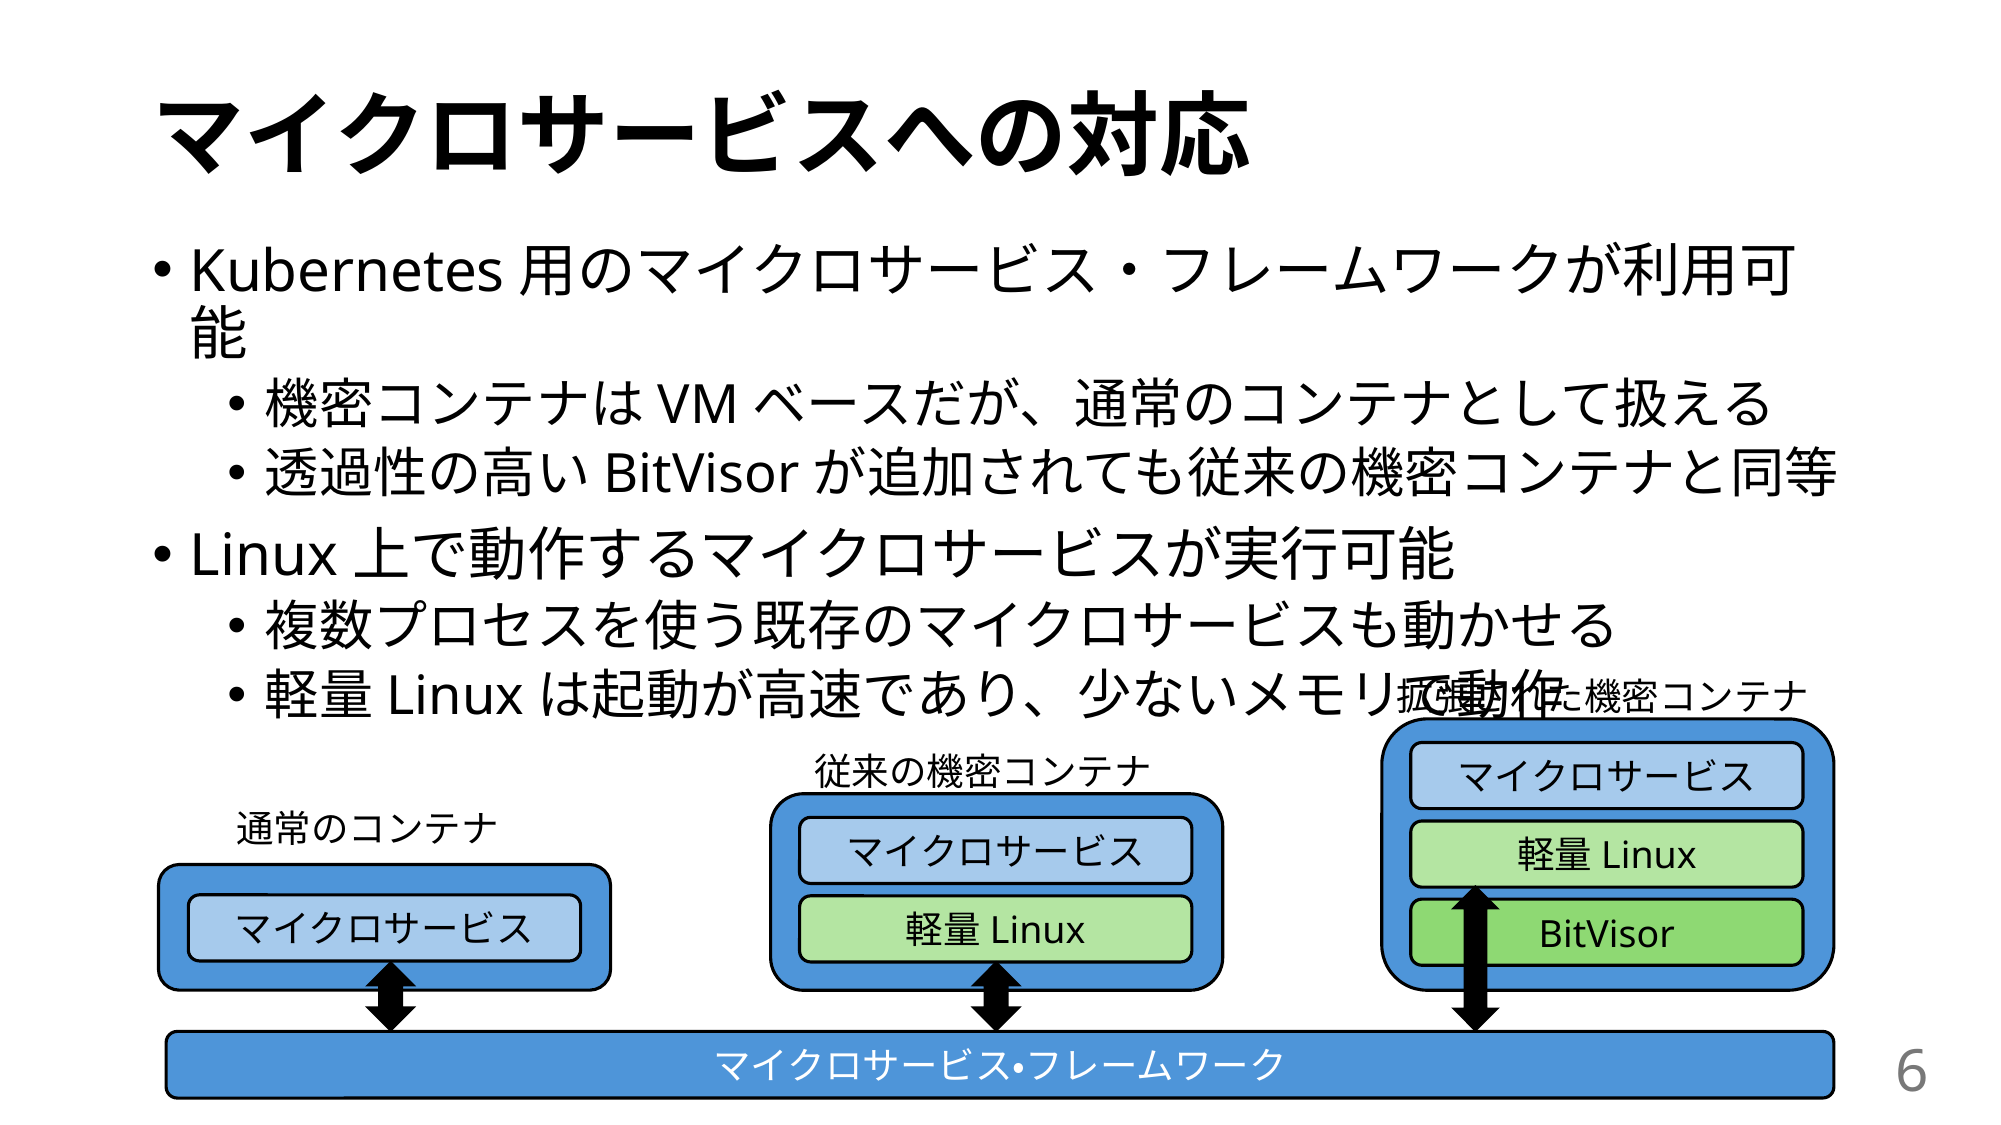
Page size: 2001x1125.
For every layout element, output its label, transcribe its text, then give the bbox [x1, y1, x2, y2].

text_box 従来の機密コンテナ [799, 740, 1192, 801]
title マイクロサービスへの対応 [137, 65, 1863, 214]
text_box 拡張された機密コンテナ [1381, 665, 1834, 726]
text_box [1451, 885, 1500, 1032]
text_box マイクロサービス [186, 893, 583, 963]
text_box [769, 792, 1225, 992]
text_box [1380, 726, 1836, 992]
text_box マイクロサービス・フレームワーク [164, 1029, 1836, 1100]
text_box マイクロサービス [797, 815, 1194, 886]
list Kubernetes用のマイクロサービス・フレームワークが利用可能 機密コンテナはVMベースだが、通常のコンテナとして扱える 透過性の高いBitVisorが追加されても従来の機密コンテナと同等 Linux上で動作するマイクロサービスが実行可能 複数プロセスを使う既存のマイクロサービスも動かせる 軽量Linuxは起動が高速であり、少ないメモリで動作 [137, 233, 1863, 678]
text_box 軽量Linux [797, 894, 1194, 964]
text_box [365, 960, 417, 1029]
text_box 軽量Linux [1409, 819, 1805, 889]
text_box マイクロサービス [1409, 740, 1805, 811]
text_box BitVisor [1409, 897, 1463, 967]
text_box 通常のコンテナ [221, 798, 521, 858]
text_box [970, 960, 1022, 1032]
text_box [156, 862, 613, 992]
slide_number 6 [1493, 1042, 1944, 1103]
text_box BitVisor [1488, 897, 1805, 967]
